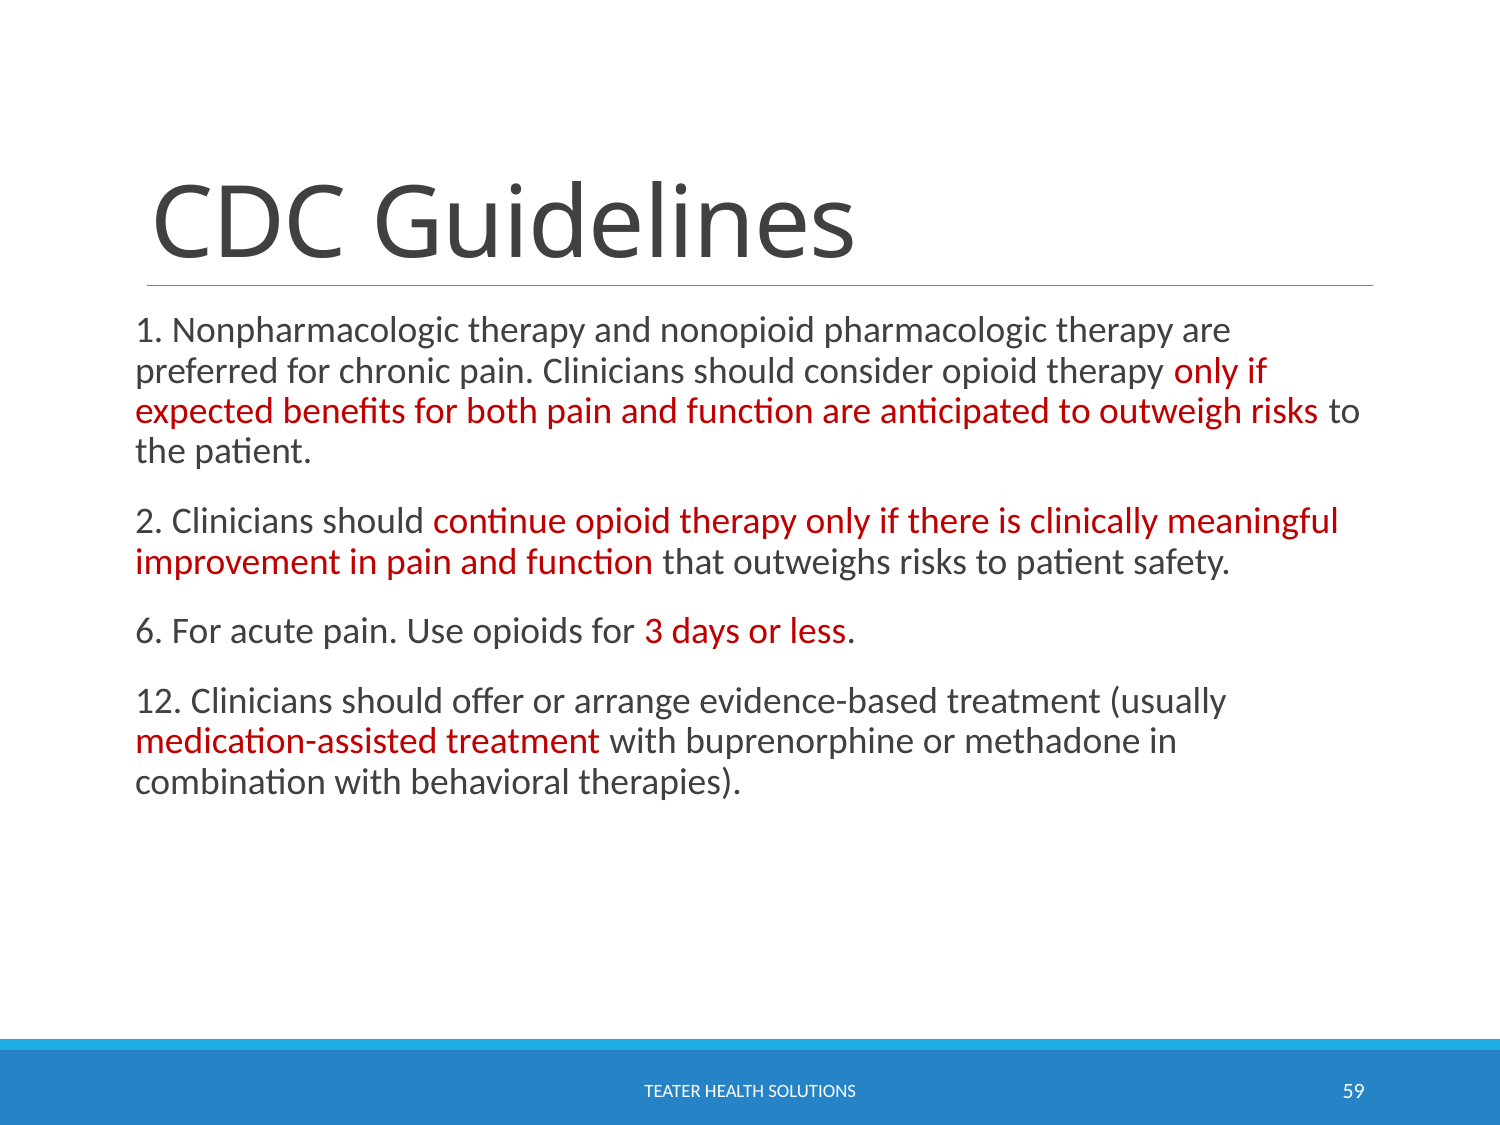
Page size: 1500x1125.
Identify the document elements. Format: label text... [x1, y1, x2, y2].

list 1. Nonpharmacologic therapy and nonopioid pharmacologic therapy are preferred for chronic pain. Clinicians should consider opioid therapy only if expected benefits for both pain and function are anticipated to outweigh risks to the patient. 2. Clinicians should continue opioid therapy only if there is clinically meaningful improvement in pain and function that outweighs risks to patient safety. 6. For acute pain. Use opioids for 3 days or less. 12. Clinicians should offer or arrange evidence-based treatment (usually medication-assisted treatment with buprenorphine or methadone in combination with behavioral therapies). [135, 302, 1373, 963]
slide_number 59 [1218, 1059, 1380, 1120]
title CDC Guidelines [135, 47, 1373, 285]
footer TEATER HEALTH SOLUTIONS [453, 1059, 1047, 1120]
